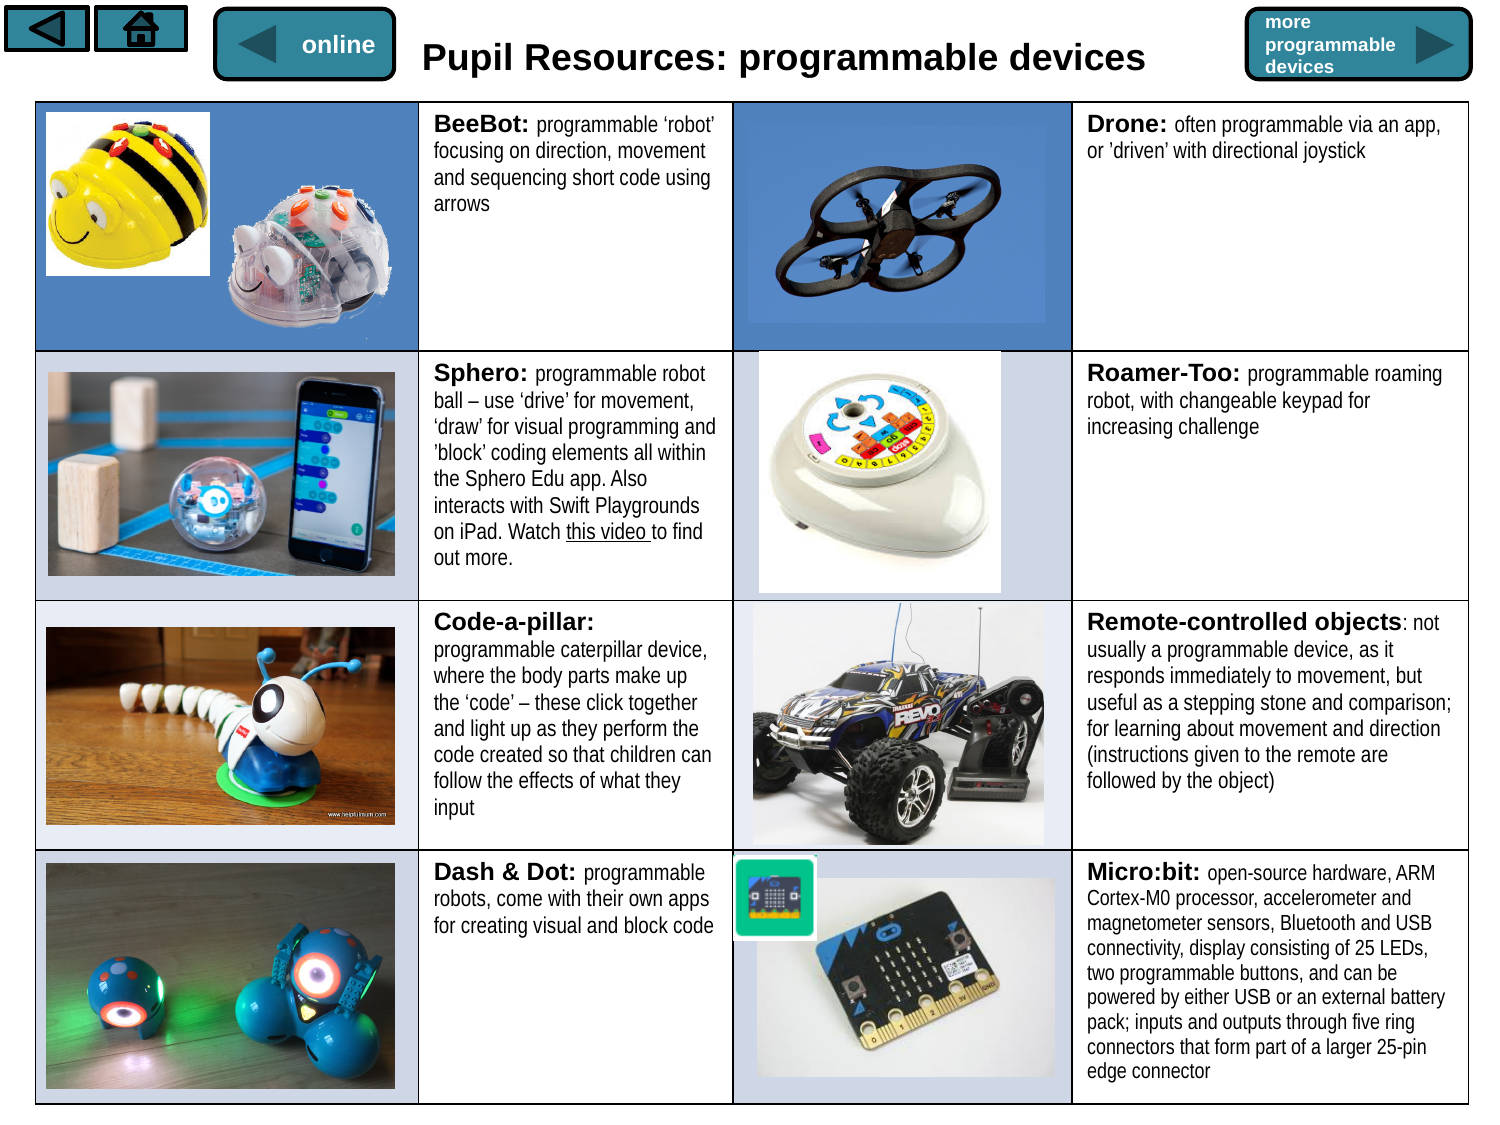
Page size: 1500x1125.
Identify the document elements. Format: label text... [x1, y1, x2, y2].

table_cell Code-a-pillar: programmable caterpillar device, where the body parts make up the ‘code’ – these click together and light up as they perform the code created so that children can follow the effects of what they input [419, 601, 732, 849]
text_box more programmable devices [1246, 8, 1471, 80]
text_box Pupil Resources: programmable devices [365, 20, 1204, 91]
picture [753, 603, 1044, 845]
table_cell [734, 352, 757, 600]
table_cell Sphero: programmable robot ball – use ‘drive’ for movement, ‘draw’ for visual programming and ’block’ coding elements all within the Sphero Edu app. Also interacts with Swift Playgrounds on iPad. Watch this video to find out more. [419, 352, 732, 600]
table_cell [1001, 352, 1071, 600]
table_header BeeBot: programmable ‘robot’ focusing on direction, movement and sequencing short code using arrows [419, 103, 732, 350]
table_header Drone: often programmable via an app, or ’driven’ with directional joystick [1073, 103, 1468, 350]
table_header [734, 103, 1071, 350]
text_box [6, 7, 88, 50]
table_cell Roamer-Too: programmable roaming robot, with changeable keypad for increasing challenge [1073, 352, 1468, 600]
table_cell [1041, 601, 1071, 849]
picture [747, 124, 1046, 324]
text_box [96, 7, 186, 50]
table_cell Micro:bit: open-source hardware, ARM Cortex-M0 processor, accelerometer and magnetometer sensors, Bluetooth and USB connectivity, display consisting of 25 LEDs, two programmable buttons, and can be powered by either USB or an external battery pack; inputs and outputs through five ring connectors that form part of a larger 25-pin edge connector [1073, 851, 1468, 1103]
text_box [231, 12, 283, 76]
picture [733, 854, 1055, 1077]
picture [47, 372, 395, 576]
table_cell Remote-controlled objects: not usually a programmable device, as it responds immediately to movement, but useful as a stepping stone and comparison; for learning about movement and direction (instructions given to the remote are followed by the object) [1073, 601, 1468, 849]
table_cell [734, 601, 755, 849]
text_box online [215, 8, 395, 80]
picture [224, 166, 401, 343]
picture [46, 112, 210, 276]
picture [759, 351, 1001, 594]
picture [46, 627, 395, 825]
text_box [1409, 13, 1461, 77]
table_header [36, 103, 418, 350]
table_cell Dash & Dot: programmable robots, come with their own apps for creating visual and block code [419, 851, 732, 1103]
table_cell [36, 851, 418, 1103]
table_cell [36, 352, 418, 600]
table_cell [36, 601, 418, 849]
picture [46, 863, 395, 1089]
table_cell [734, 851, 1071, 1103]
